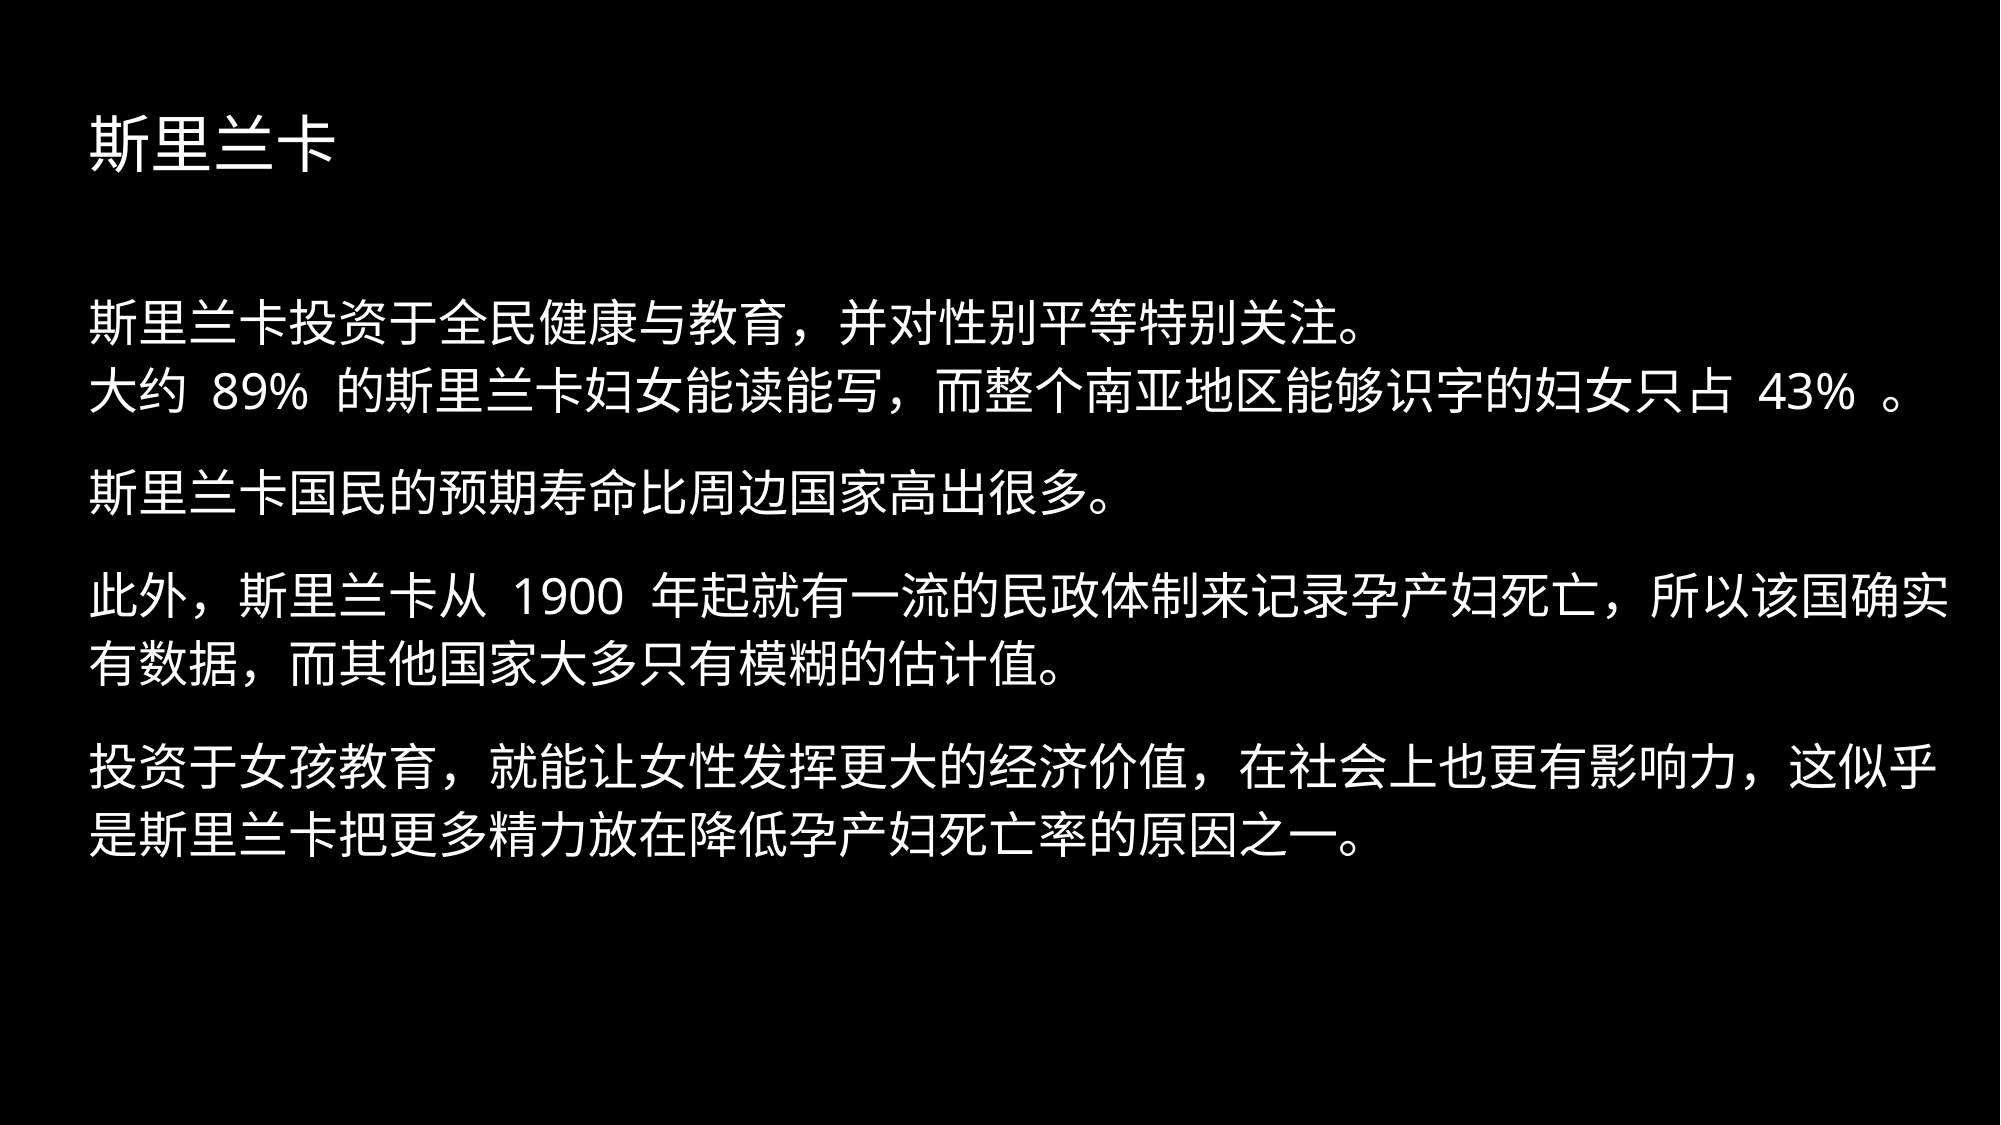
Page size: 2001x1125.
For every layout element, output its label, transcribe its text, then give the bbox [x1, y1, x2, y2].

title 斯里兰卡 [73, 0, 825, 188]
list 斯里兰卡投资于全民健康与教育，并对性别平等特别关注。 大约 89% 的斯里兰卡妇女能读能写，而整个南亚地区能够识字的妇女只占 43% 。 斯里兰卡国民的预期寿命比周边国家高出很多。 此外，斯里兰卡从 1900 年起就有一流的民政体制来记录孕产妇死亡，所以该国确实有数据，而其他国家大多只有模糊的估计值。 投资于女孩教育，就能让女性发挥更大的经济价值，在社会上也更有影响力，这似乎是斯里兰卡把更多精力放在降低孕产妇死亡率的原因之一。 [73, 275, 1971, 480]
